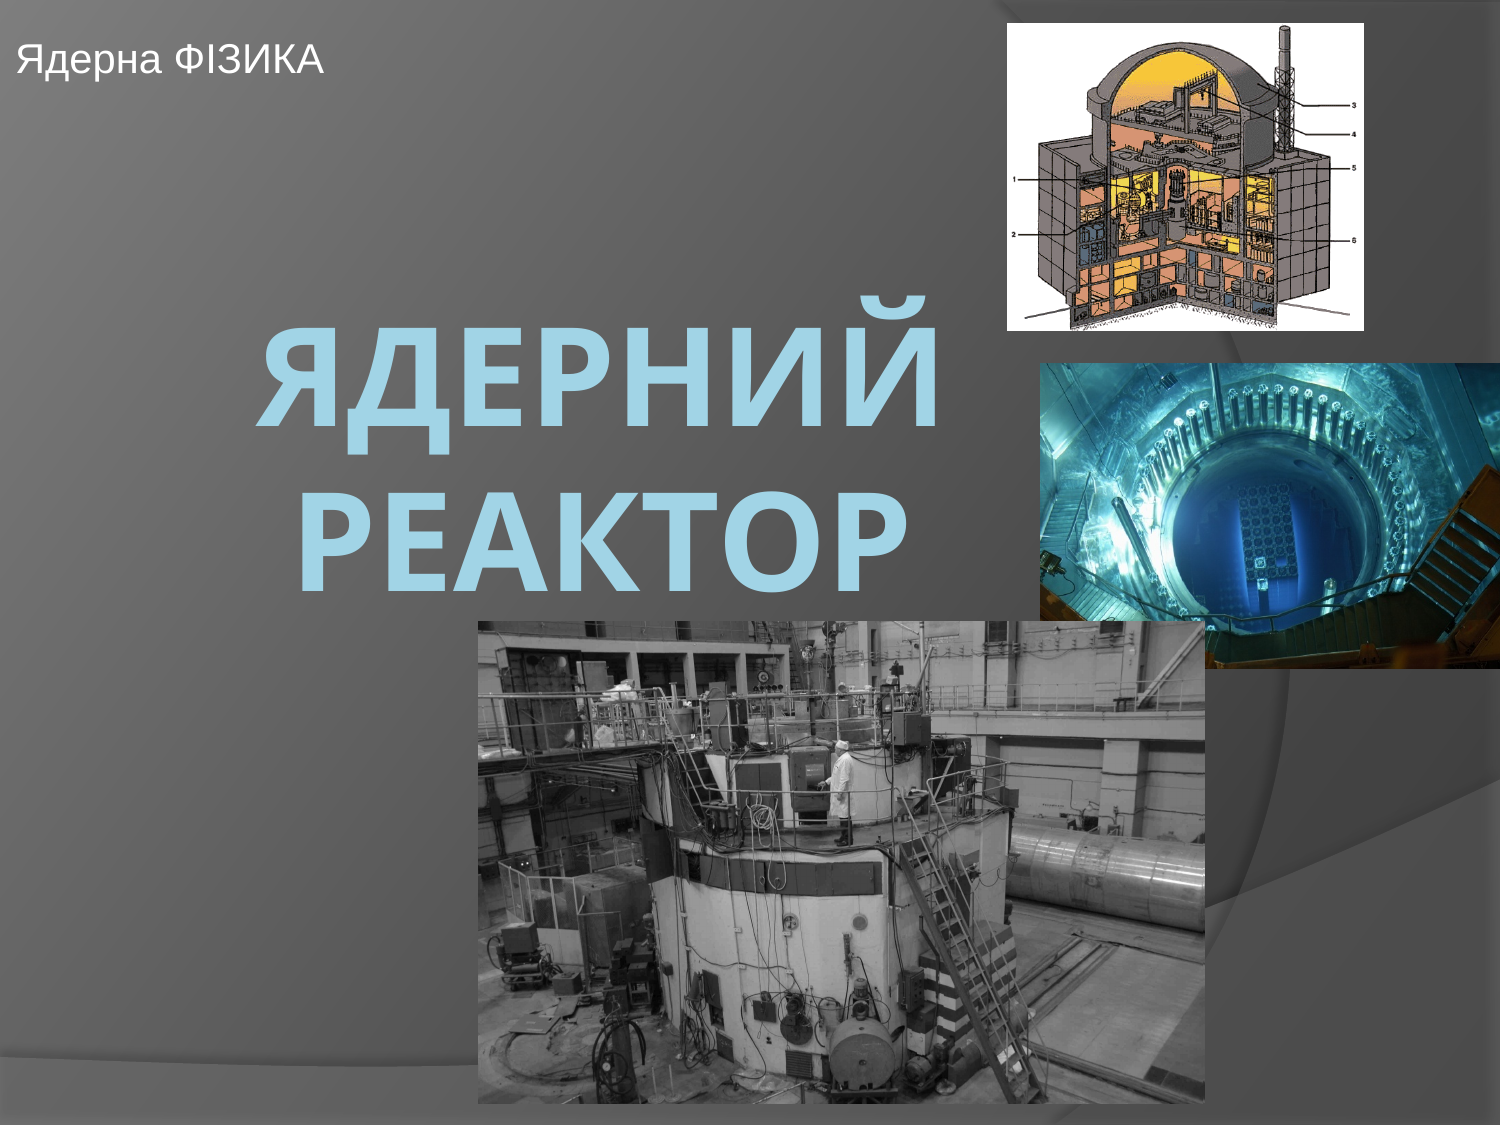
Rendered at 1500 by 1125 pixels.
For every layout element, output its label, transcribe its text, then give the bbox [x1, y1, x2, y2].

picture [1007, 23, 1364, 331]
title ЯДЕРНИЙ РЕАКТОР [70, 280, 1134, 659]
picture [478, 621, 1203, 1104]
picture [1040, 363, 1500, 670]
subtitle Ядерна ФІЗИКА [0, 0, 680, 83]
